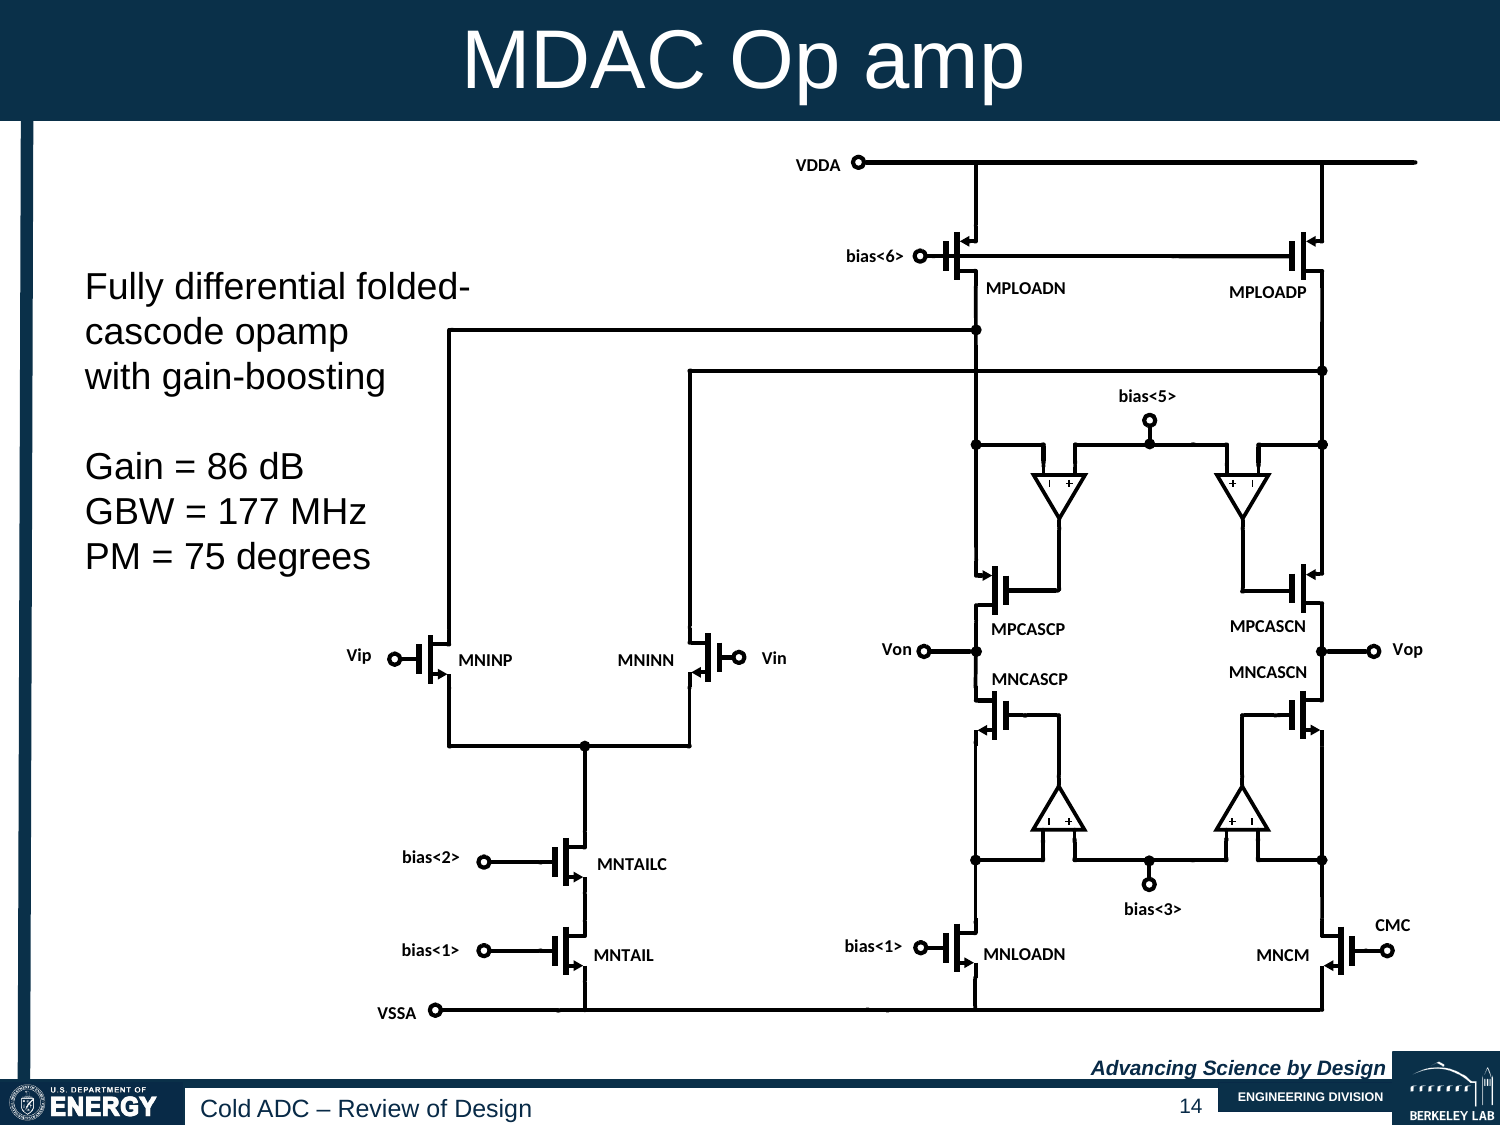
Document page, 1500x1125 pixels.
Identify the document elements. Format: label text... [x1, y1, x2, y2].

footer Cold ADC – Review of Design [185, 1089, 692, 1125]
text_box Fully differential folded-cascode opamp with gain-boosting Gain = 86 dB GBW = 177 MHz PM = 75 degrees [70, 254, 339, 584]
picture [344, 149, 1426, 1027]
slide_number 14 [1159, 1087, 1218, 1123]
picture [1398, 1049, 1500, 1125]
picture [0, 1063, 176, 1125]
title MDAC Op amp [37, 0, 1450, 113]
